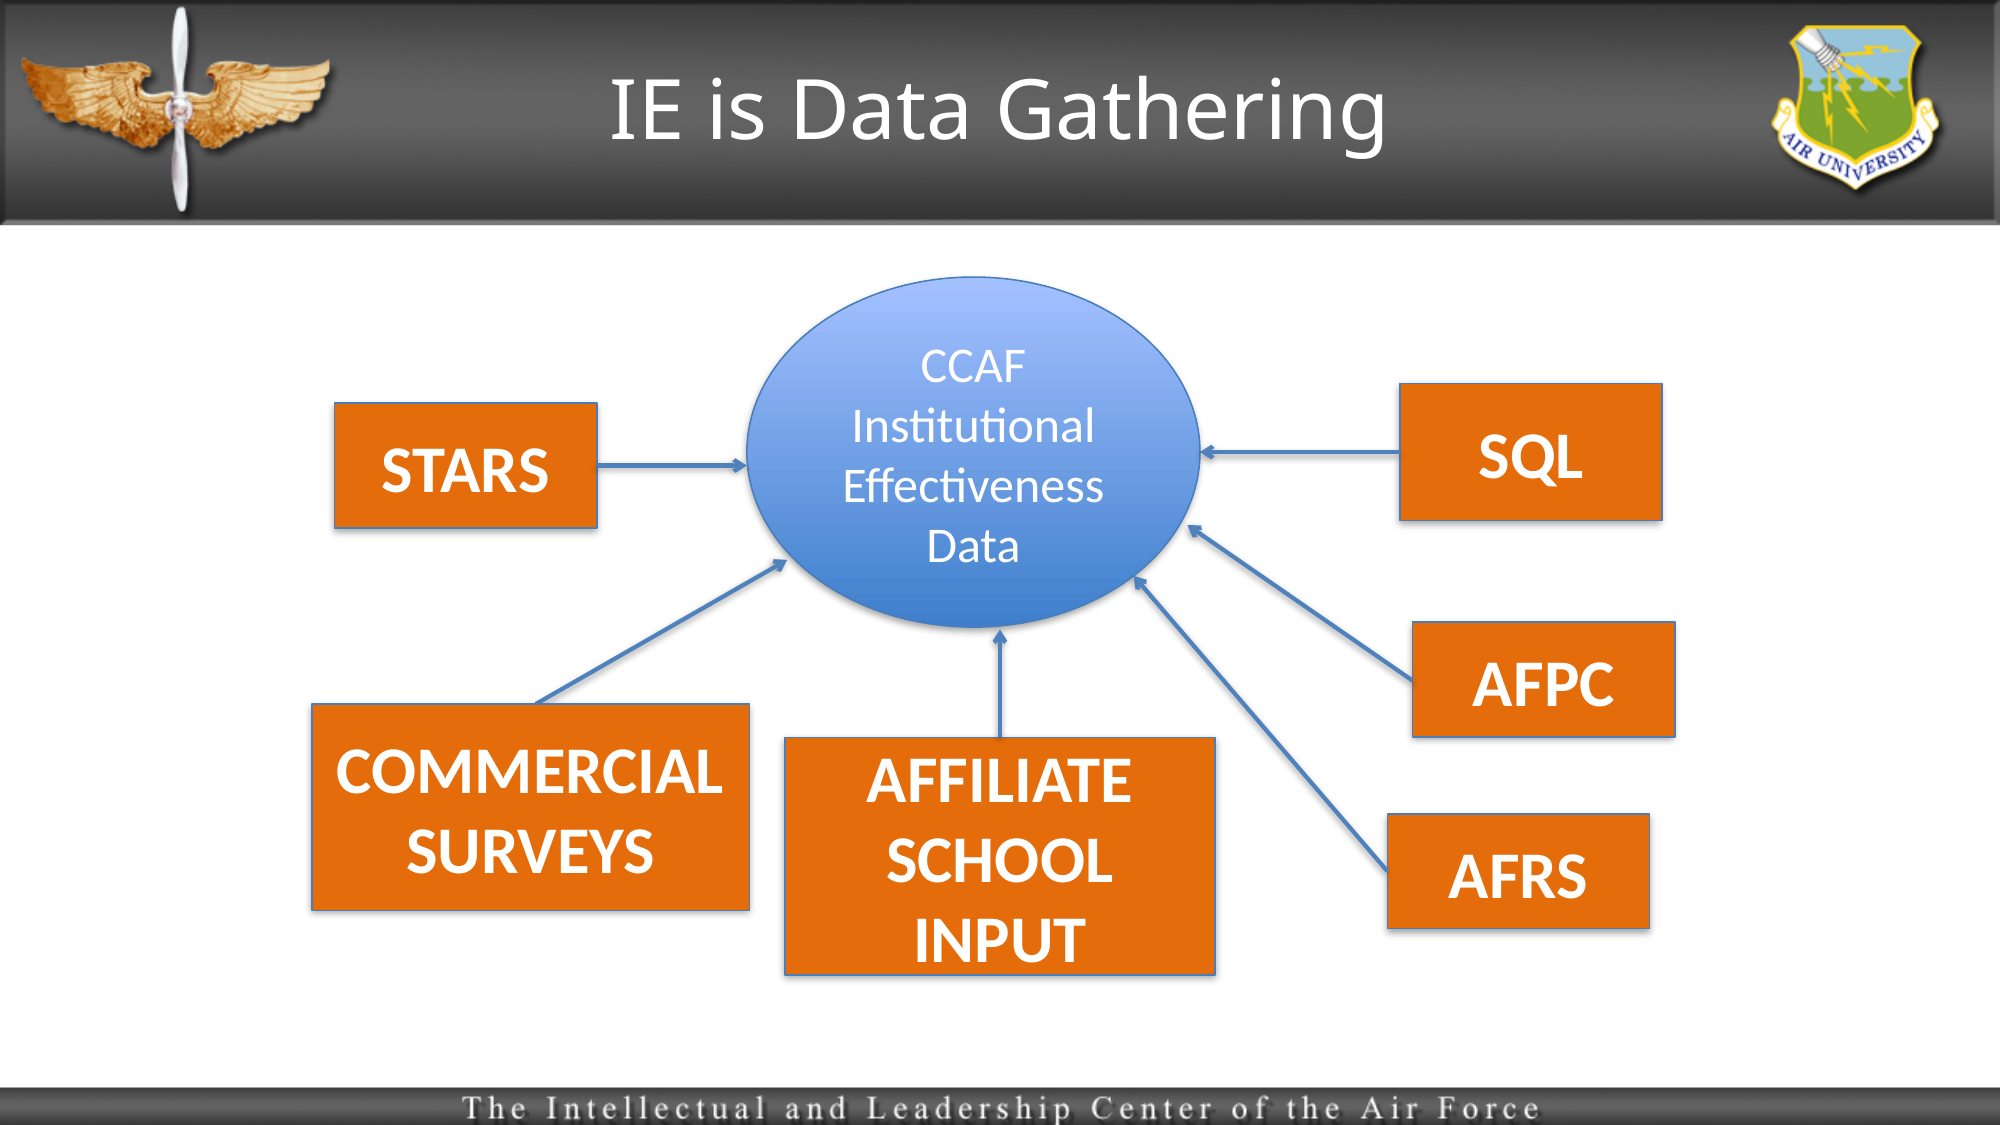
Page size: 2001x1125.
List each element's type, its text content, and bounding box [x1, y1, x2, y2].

text_box AFPC [1412, 621, 1676, 738]
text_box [1133, 575, 1388, 872]
text_box COMMERCIAL SURVEYS [311, 703, 750, 911]
text_box AFRS [1387, 813, 1650, 929]
text_box AFFILIATE SCHOOL INPUT [784, 737, 1216, 976]
text_box STARS [334, 402, 598, 529]
text_box CCAF Institutional Effectiveness Data [746, 276, 1201, 628]
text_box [535, 559, 788, 705]
picture [0, 0, 2000, 1125]
title IE is Data Gathering [324, 12, 1675, 200]
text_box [1187, 524, 1413, 681]
text_box SQL [1399, 383, 1663, 521]
